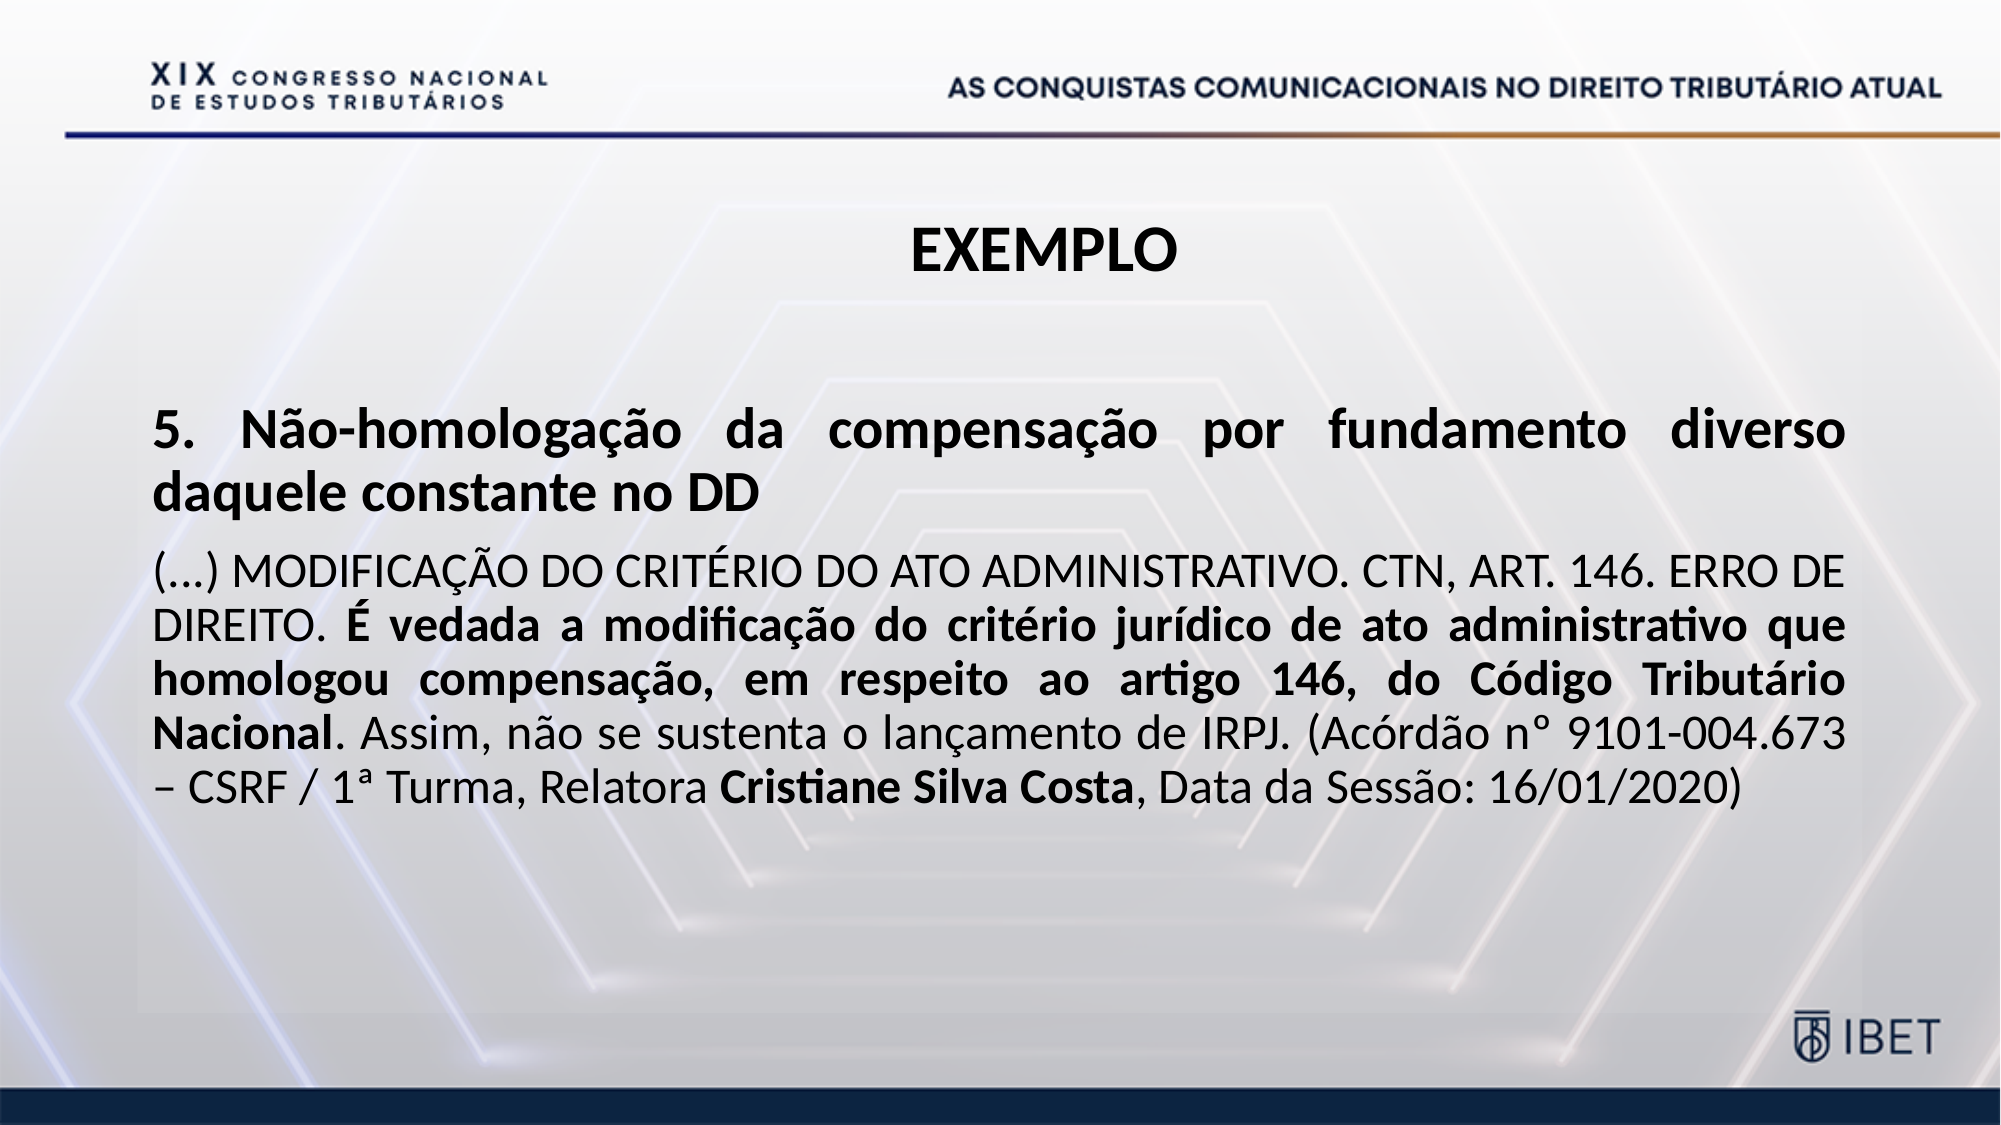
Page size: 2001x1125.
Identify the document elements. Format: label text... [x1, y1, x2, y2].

title Exemplo [226, 182, 1863, 299]
picture [0, 0, 2001, 1125]
list 5. Não-homologação da compensação por fundamento diverso daquele constante no DD (...) MODIFICAÇÃO DO CRITÉRIO DO ATO ADMINISTRATIVO. CTN, ART. 146. ERRO DE DIREITO. É vedada a modificação do critério jurídico de ato administrativo que homologou compensação, em respeito ao artigo 146, do Código Tributário Nacional. Assim, não se sustenta o lançamento de IRPJ. (Acórdão nº 9101-004.673 – CSRF / 1ª Turma, Relatora Cristiane Silva Costa, Data da Sessão: 16/01/2020) [137, 299, 1863, 1014]
